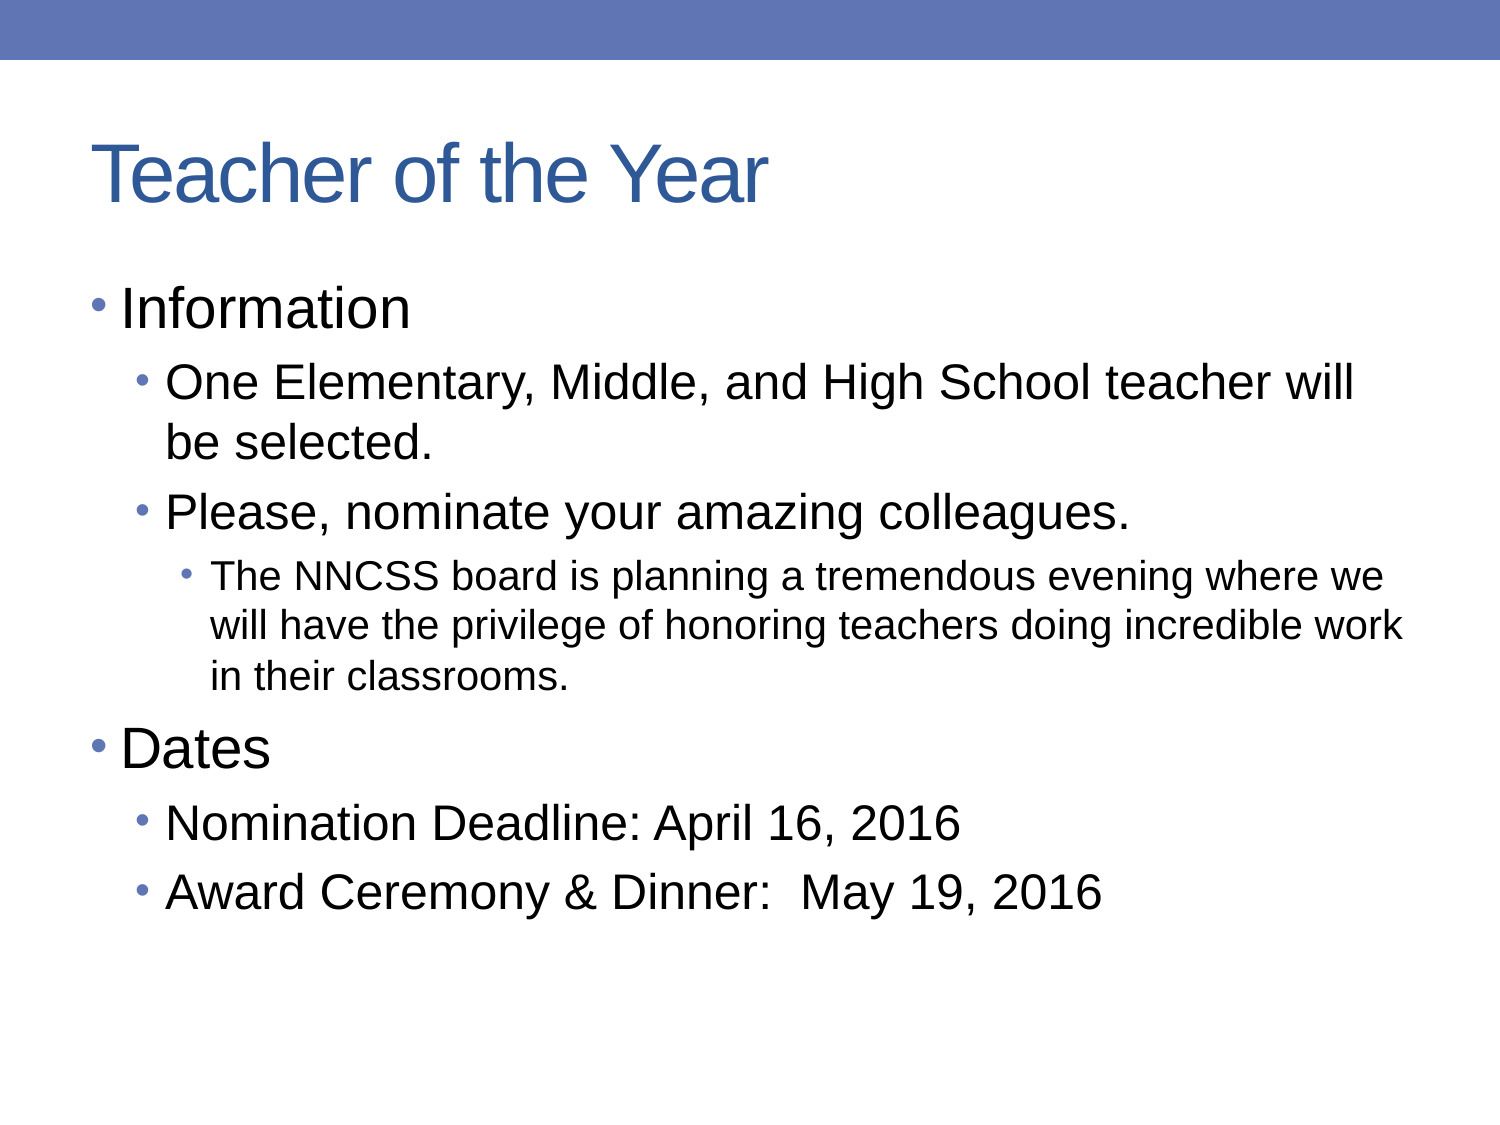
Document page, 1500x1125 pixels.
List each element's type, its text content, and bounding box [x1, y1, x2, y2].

list Information One Elementary, Middle, and High School teacher will be selected. Please, nominate your amazing colleagues. The NNCSS board is planning a tremendous evening where we will have the privilege of honoring teachers doing incredible work in their classrooms. Dates Nomination Deadline: April 16, 2016 Award Ceremony & Dinner: May 19, 2016 [75, 262, 1425, 1063]
title Teacher of the Year [75, 87, 1425, 250]
